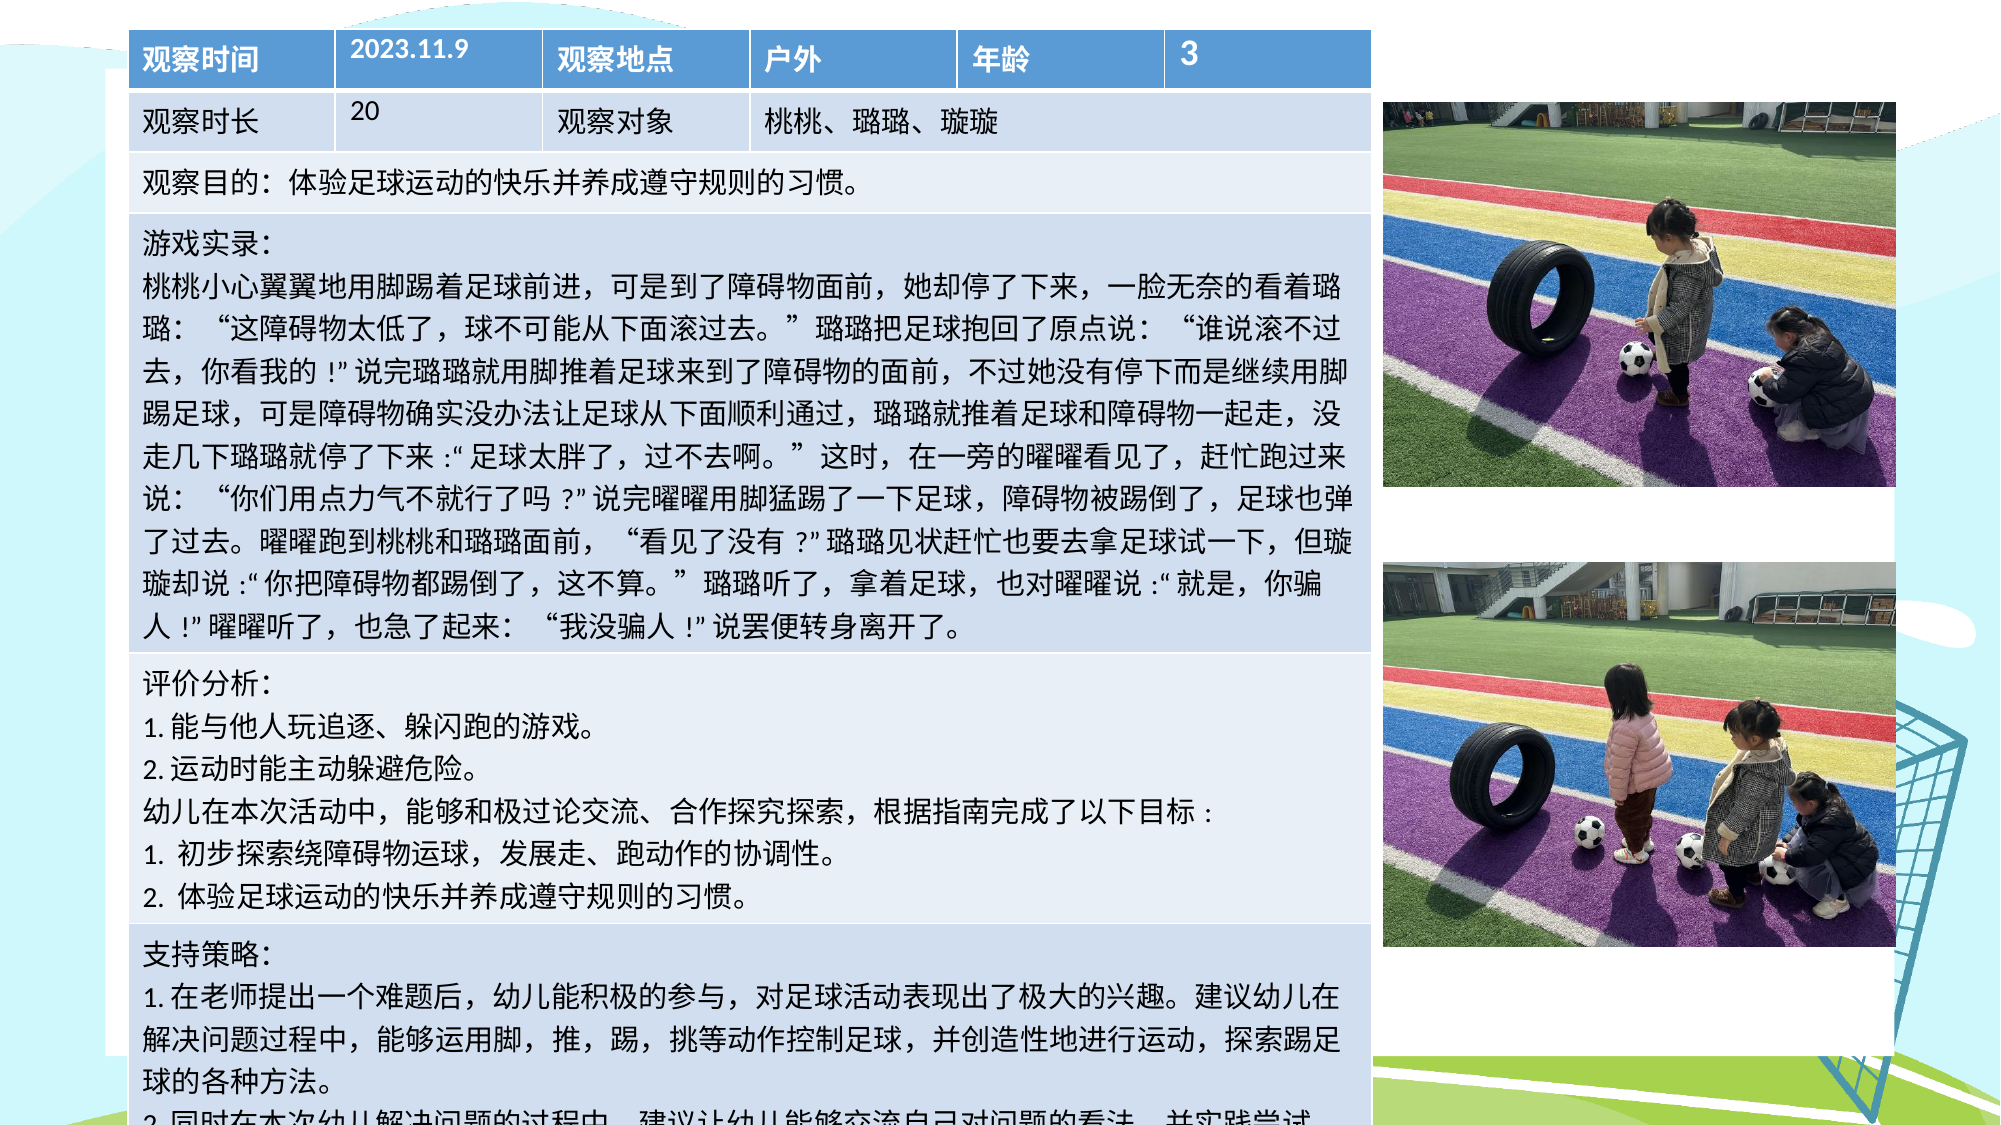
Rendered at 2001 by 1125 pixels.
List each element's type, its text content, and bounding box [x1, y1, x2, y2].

table_cell 20 [336, 93, 542, 151]
table_cell 观察对象 [543, 93, 749, 151]
table_header 观察时间 [129, 30, 334, 88]
table_header 观察地点 [543, 30, 749, 88]
table_cell 观察时长 [129, 93, 334, 151]
table_header 年龄 [958, 30, 1164, 88]
picture [0, 2, 2000, 1125]
table_cell 桃桃、璐璐、璇璇 [751, 93, 1371, 151]
table_cell 观察目的：体验足球运动的快乐并养成遵守规则的习惯。 [129, 153, 1371, 212]
table_header 户外 [751, 30, 956, 88]
table_cell 支持策略： 1.在老师提出一个难题后，幼儿能积极的参与，对足球活动表现出了极大的兴趣。建议幼儿在解决问题过程中，能够运用脚，推，踢，挑等动作控制足球，并创造性地进行运动，探索踢足球的各种方法。 2.同时在本次幼儿解决问题的过程中，建议让幼儿能够交流自己对问题的看法，并实践尝试，勇于分享解决问题并且能倾听和理解他人对该问题的意见动发现问题，解决问题。 [129, 924, 1371, 1125]
table_cell 评价分析： 1.能与他人玩追逐、躲闪跑的游戏。 2.运动时能主动躲避危险。 幼儿在本次活动中，能够和极过论交流、合作探究探索，根据指南完成了以下目标: 1. 初步探索绕障碍物运球，发展走、跑动作的协调性。 2. 体验足球运动的快乐并养成遵守规则的习惯。 [129, 654, 1371, 923]
table_cell 游戏实录： 桃桃小心翼翼地用脚踢着足球前进，可是到了障碍物面前，她却停了下来，一脸无奈的看着璐璐：“这障碍物太低了，球不可能从下面滚过去。”璐璐把足球抱回了原点说：“谁说滚不过去，你看我的!”说完璐璐就用脚推着足球来到了障碍物的面前，不过她没有停下而是继续用脚踢足球，可是障碍物确实没办法让足球从下面顺利通过，璐璐就推着足球和障碍物一起走，没走几下璐璐就停了下来:“足球太胖了，过不去啊。”这时，在一旁的曜曜看见了，赶忙跑过来说：“你们用点力气不就行了吗?”说完曜曜用脚猛踢了一下足球，障碍物被踢倒了，足球也弹了过去。曜曜跑到桃桃和璐璐面前，“看见了没有?”璐璐见状赶忙也要去拿足球试一下，但璇璇却说:“你把障碍物都踢倒了，这不算。”璐璐听了，拿着足球，也对曜曜说:“就是，你骗人!”曜曜听了，也急了起来：“我没骗人!”说罢便转身离开了。 [129, 214, 1371, 652]
table_header 3 [1165, 30, 1371, 88]
table_header 2023.11.9 [336, 30, 542, 88]
